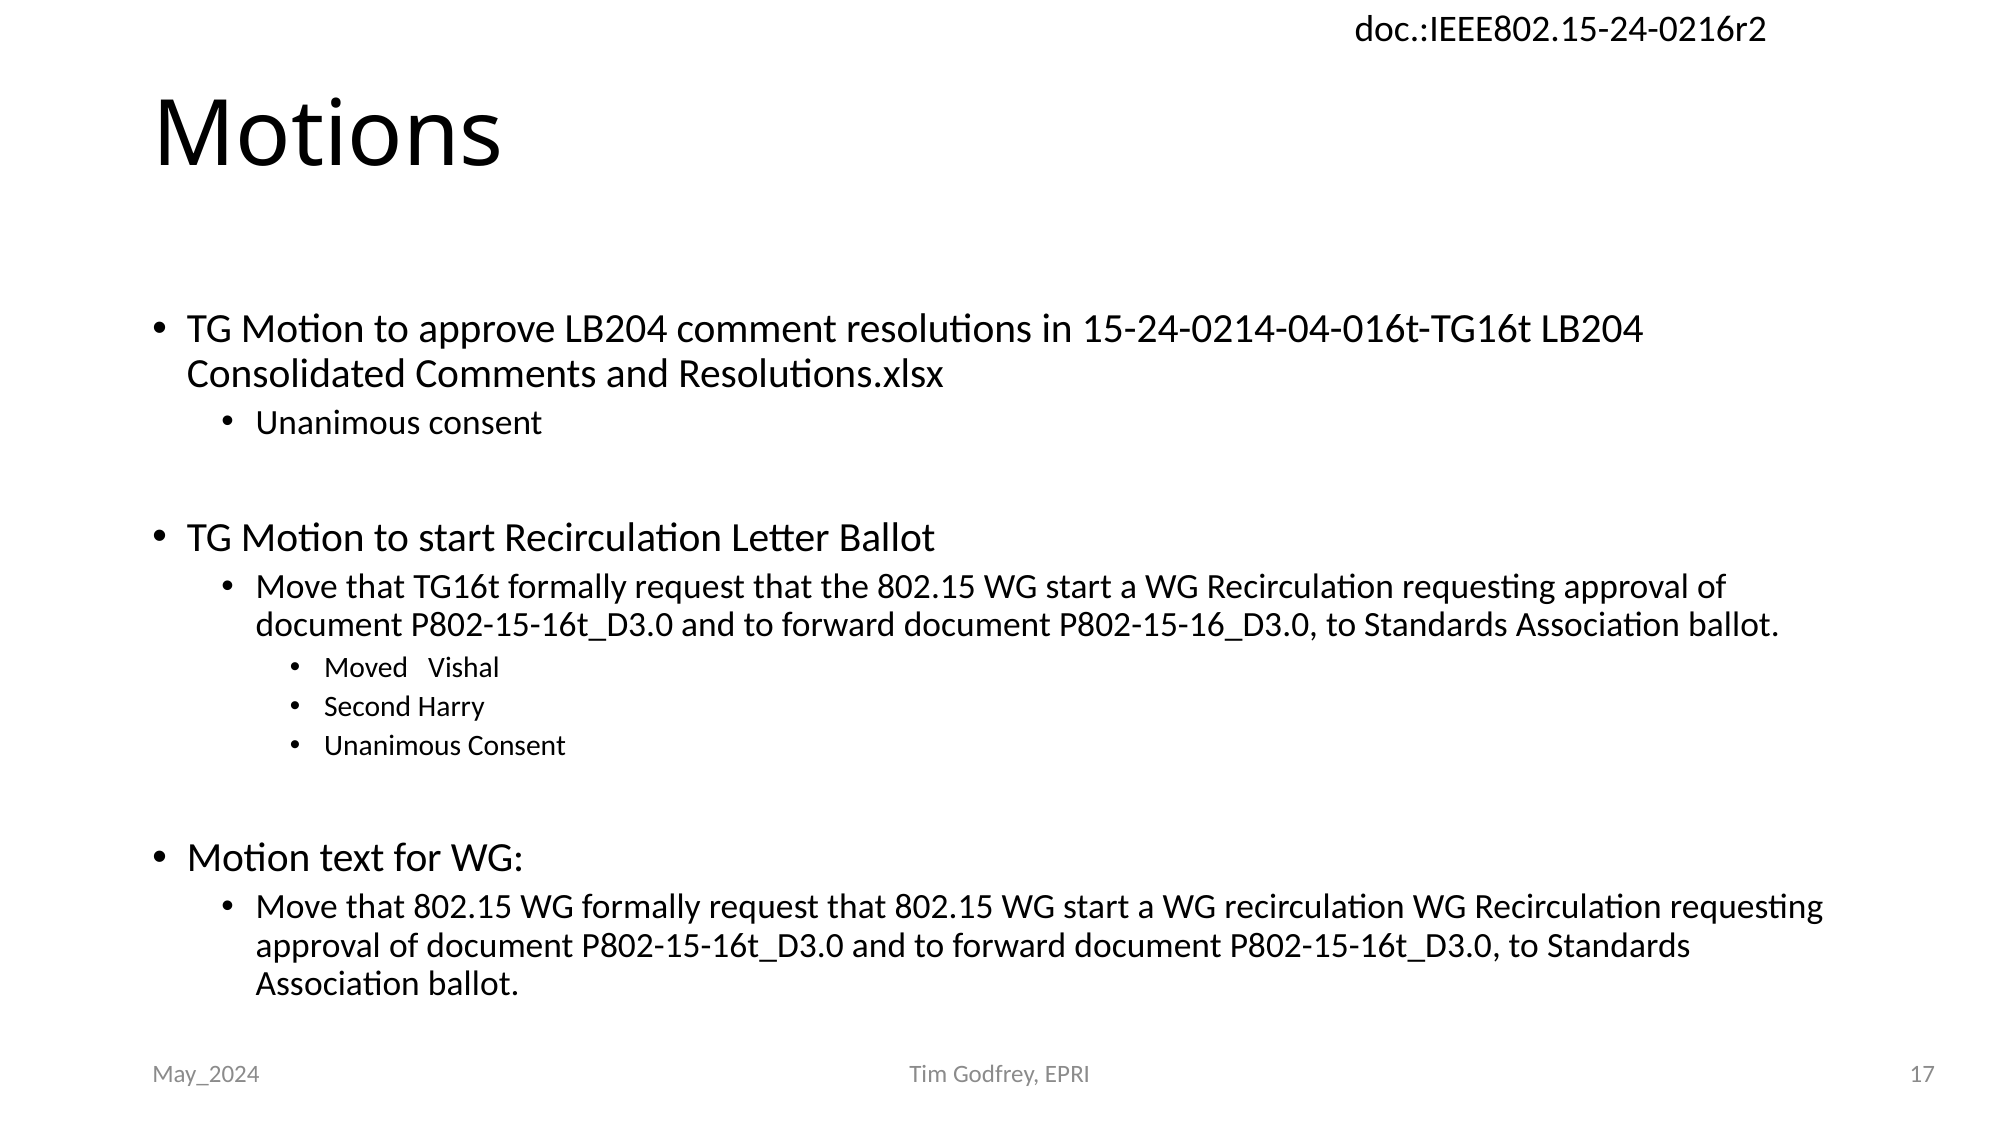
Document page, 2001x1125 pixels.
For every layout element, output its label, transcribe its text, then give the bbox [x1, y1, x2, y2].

footer Tim Godfrey, EPRI [662, 1042, 1338, 1103]
slide_number 17 [1462, 1042, 1950, 1103]
slide_number May_2024 [137, 1042, 588, 1103]
list TG Motion to approve LB204 comment resolutions in 15-24-0214-04-016t-TG16t LB204 Consolidated Comments and Resolutions.xlsx Unanimous consent TG Motion to start Recirculation Letter Ballot Move that TG16t formally request that the 802.15 WG start a WG Recirculation requesting approval of document P802-15-16t_D3.0 and to forward document P802-15-16_D3.0, to Standards Association ballot. Moved Vishal Second Harry Unanimous Consent Motion text for WG: Move that 802.15 WG formally request that 802.15 WG start a WG recirculation WG Recirculation requesting approval of document P802-15-16t_D3.0 and to forward document P802-15-16t_D3.0, to Standards Association ballot. [137, 299, 1863, 1014]
title Motions [137, 59, 1863, 213]
